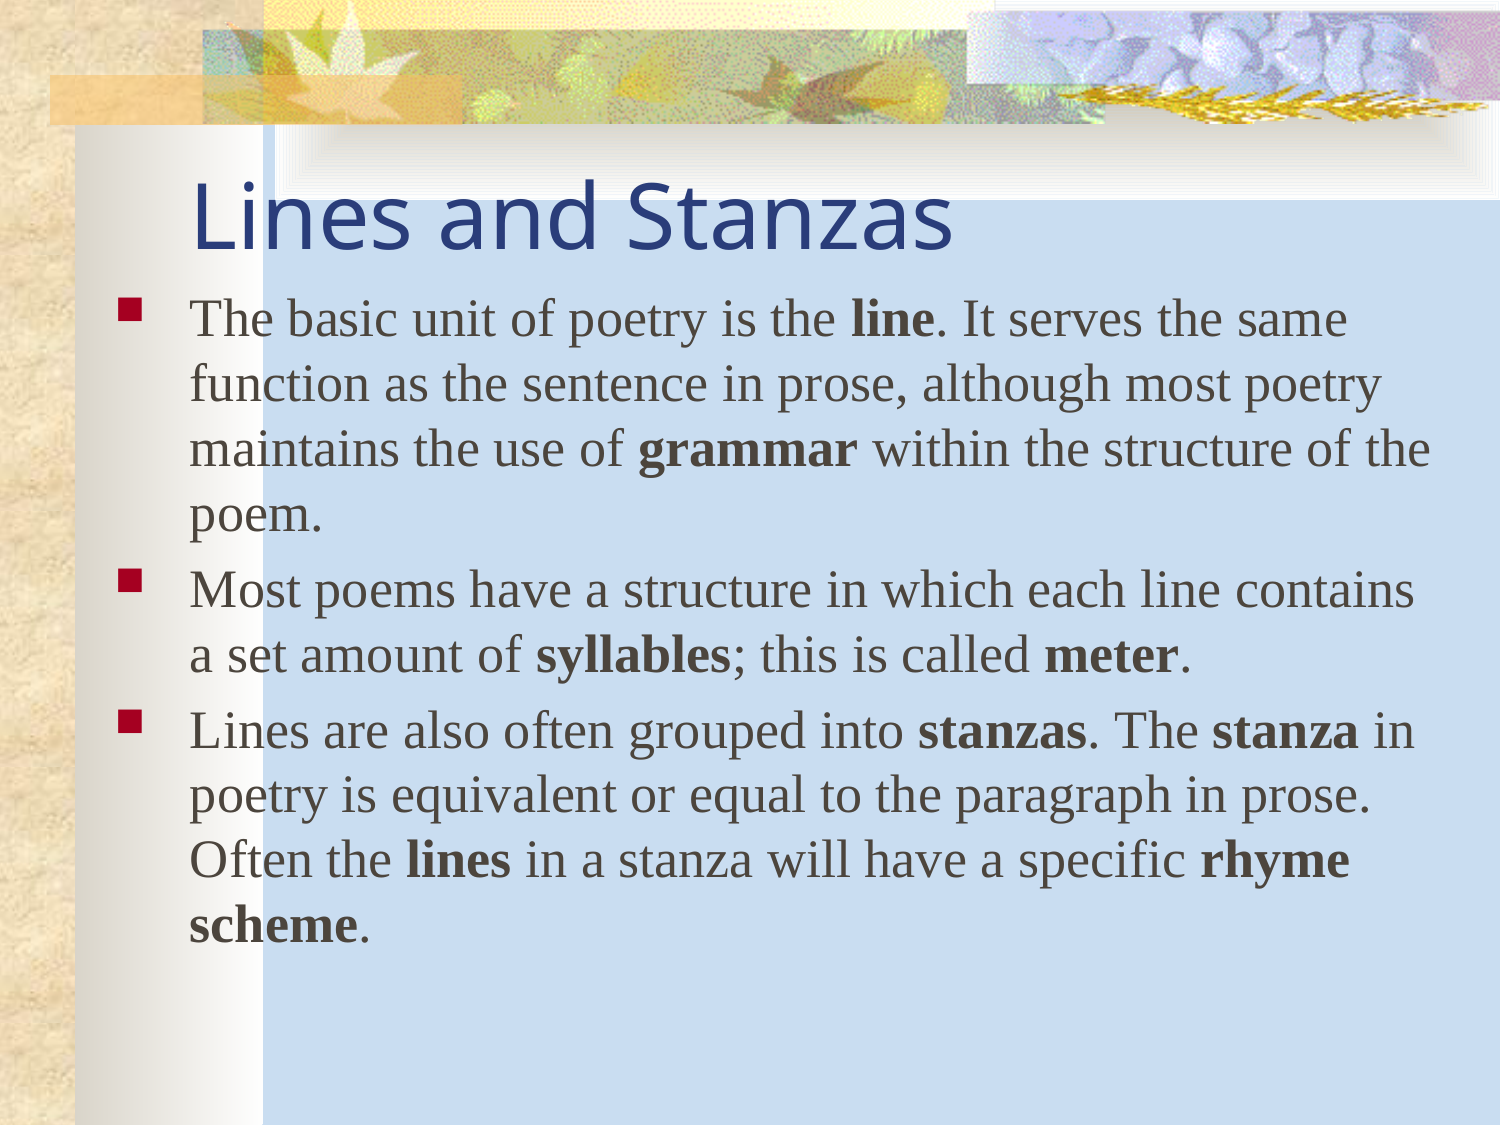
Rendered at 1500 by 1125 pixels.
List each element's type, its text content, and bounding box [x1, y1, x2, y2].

list The basic unit of poetry is the line. It serves the same function as the sentence in prose, although most poetry maintains the use of grammar within the structure of the poem. Most poems have a structure in which each line contains a set amount of syllables; this is called meter. Lines are also often grouped into stanzas. The stanza in poetry is equivalent or equal to the paragraph in prose. Often the lines in a stanza will have a specific rhyme scheme. [99, 274, 1451, 1021]
picture [0, 0, 1500, 1125]
title Lines and Stanzas [174, 137, 1451, 274]
